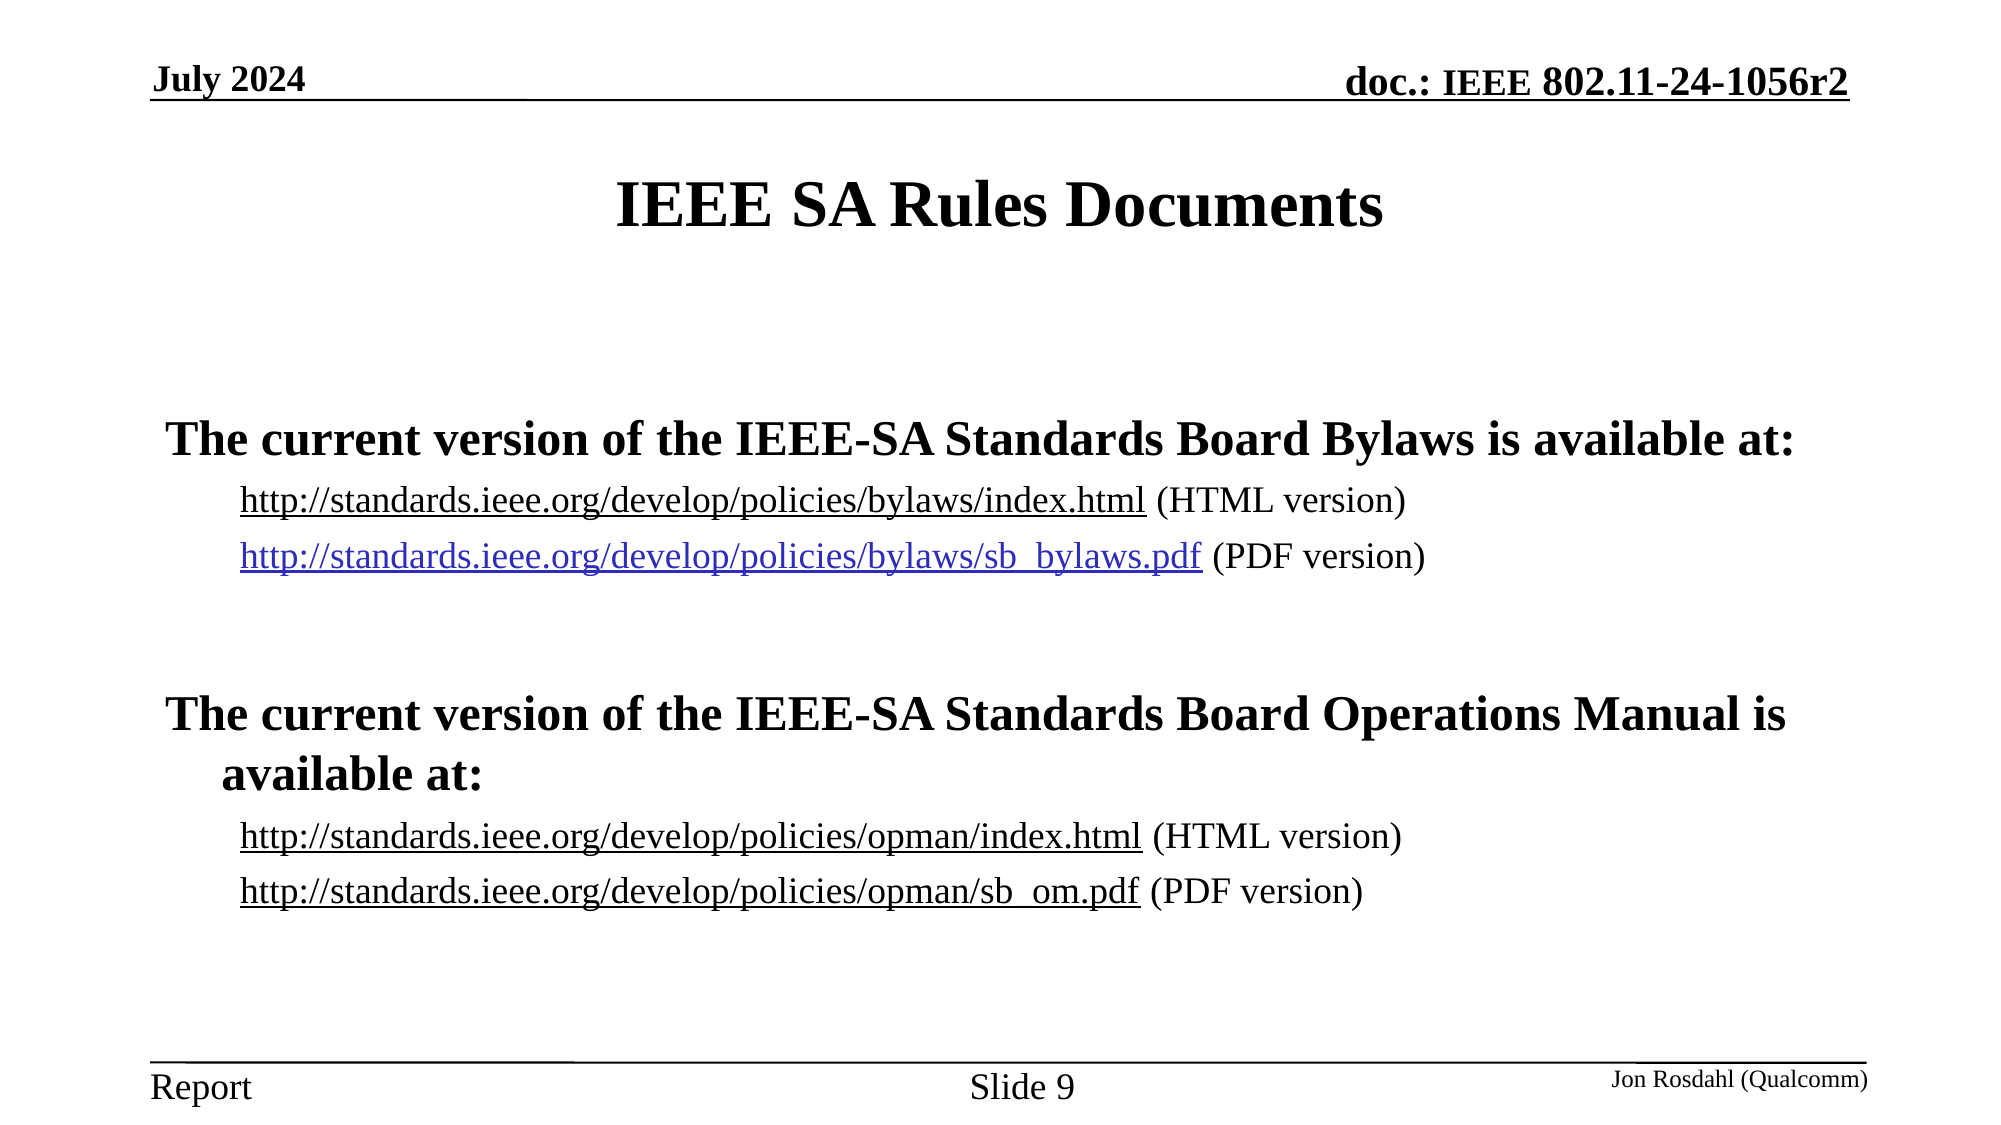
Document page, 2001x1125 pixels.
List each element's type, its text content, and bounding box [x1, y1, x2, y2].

list The current version of the IEEE-SA Standards Board Bylaws is available at: http://standards.ieee.org/develop/policies/bylaws/index.html (HTML version) http://standards.ieee.org/develop/policies/bylaws/sb_bylaws.pdf (PDF version) The current version of the IEEE-SA Standards Board Operations Manual is available at: http://standards.ieee.org/develop/policies/opman/index.html (HTML version) http://standards.ieee.org/develop/policies/opman/sb_om.pdf (PDF version) [149, 324, 1850, 1000]
footer Jon Rosdahl (Qualcomm) [1171, 1061, 1869, 1093]
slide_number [152, 54, 563, 100]
slide_number Slide 9 [950, 1061, 1095, 1125]
title IEEE SA Rules Documents [149, 112, 1850, 288]
